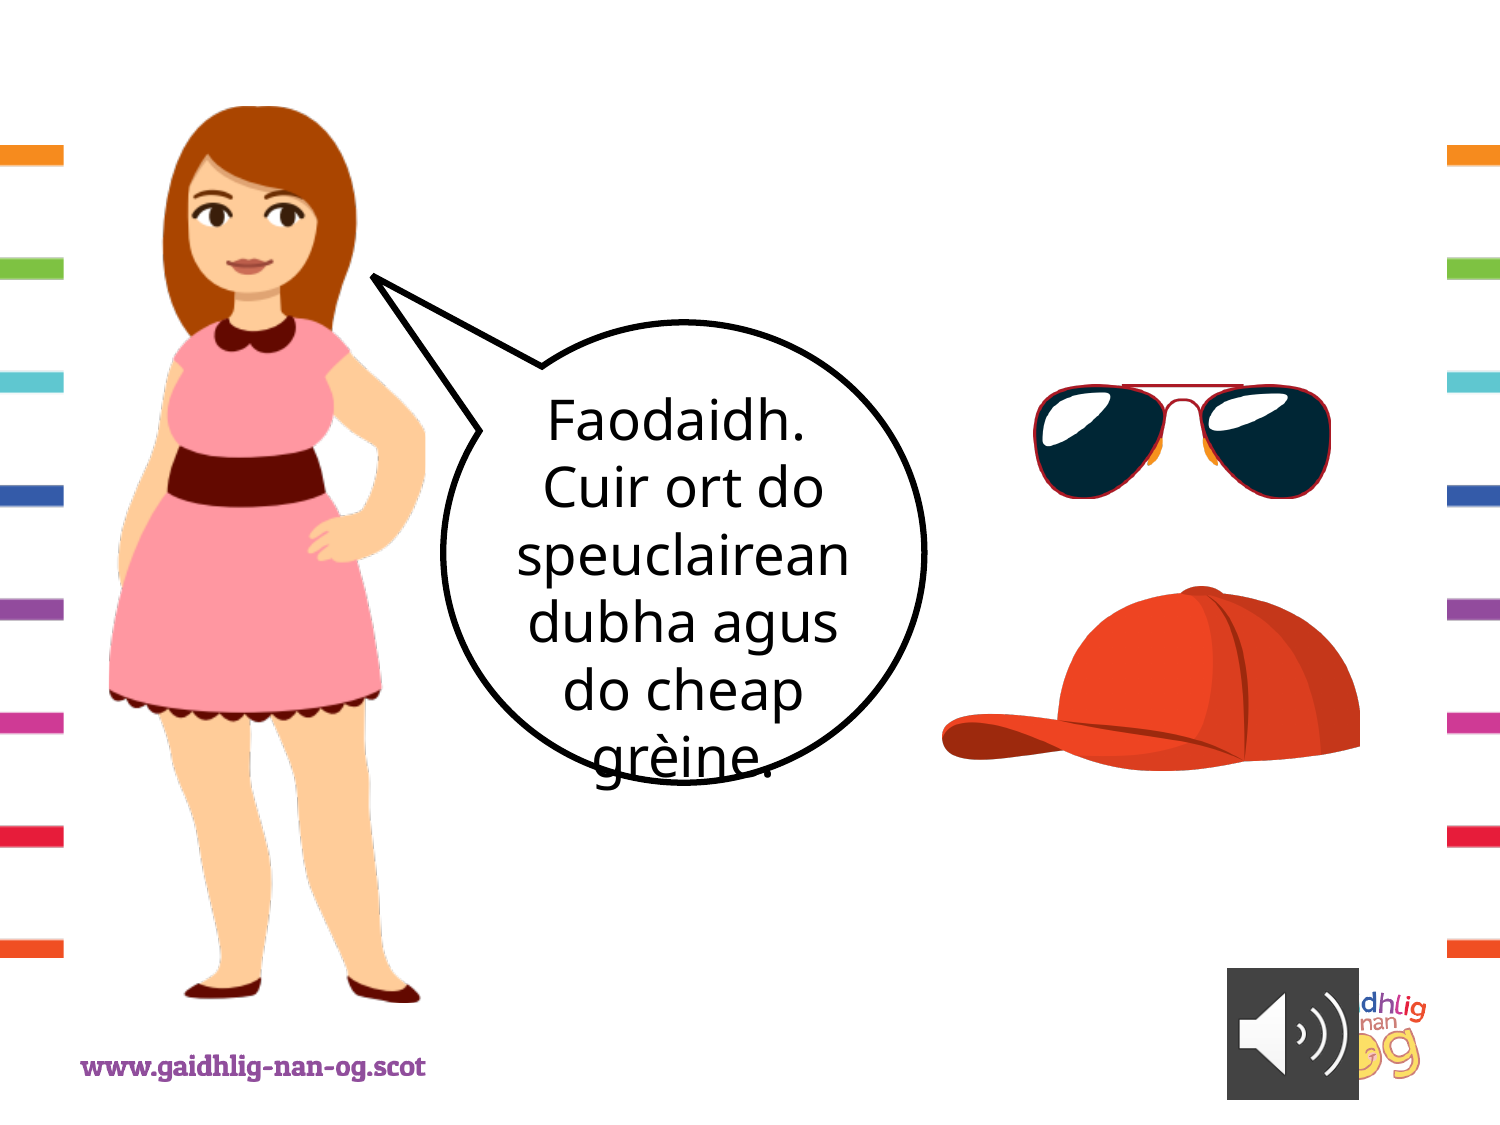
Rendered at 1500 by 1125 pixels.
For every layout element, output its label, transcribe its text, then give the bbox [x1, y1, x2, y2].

text_box Faodaidh. Cuir ort do speuclairean dubha agus do cheap grèine. [498, 376, 870, 797]
picture [942, 586, 1360, 771]
text_box [870, 405, 926, 700]
text_box [426, 303, 840, 701]
picture [1033, 384, 1331, 499]
picture [63, 106, 1437, 1101]
